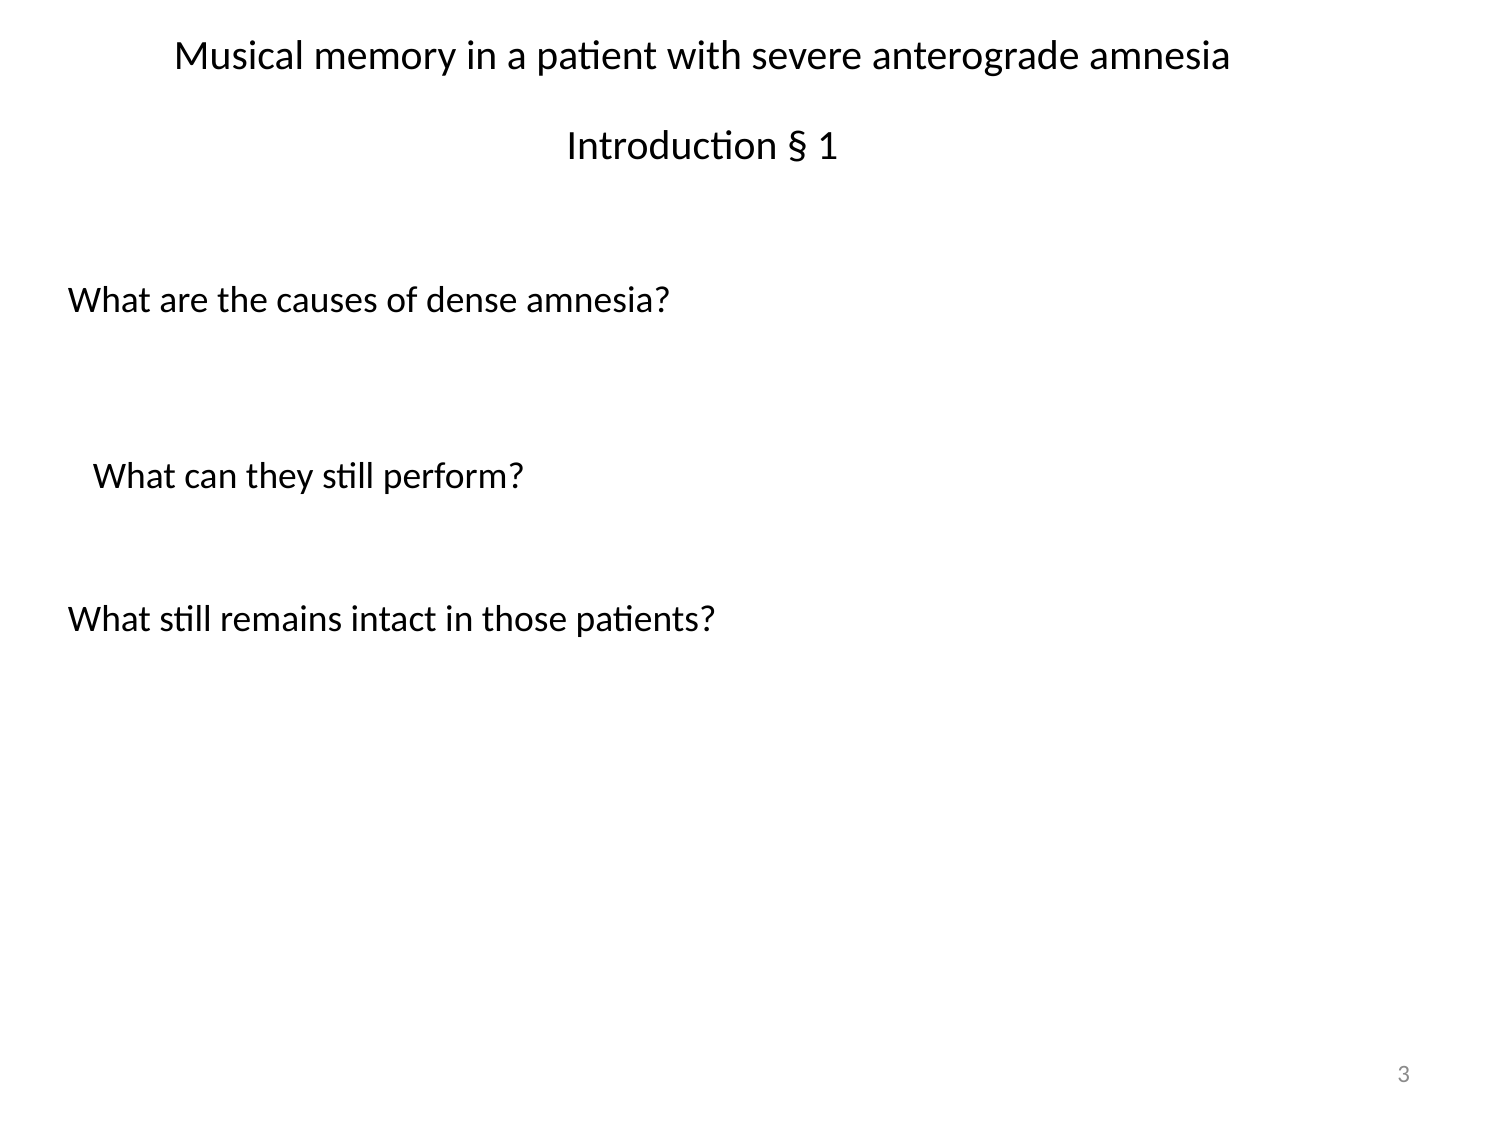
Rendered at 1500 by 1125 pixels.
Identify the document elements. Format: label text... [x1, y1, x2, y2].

text_box What still remains intact in those patients? [53, 586, 1447, 646]
slide_number 3 [1074, 1042, 1425, 1103]
text_box What can they still perform? [78, 444, 1472, 504]
text_box Introduction § 1 [88, 89, 1317, 197]
text_box What are the causes of dense amnesia? [53, 267, 1447, 327]
title Musical memory in a patient with severe anterograde amnesia [88, 0, 1317, 89]
